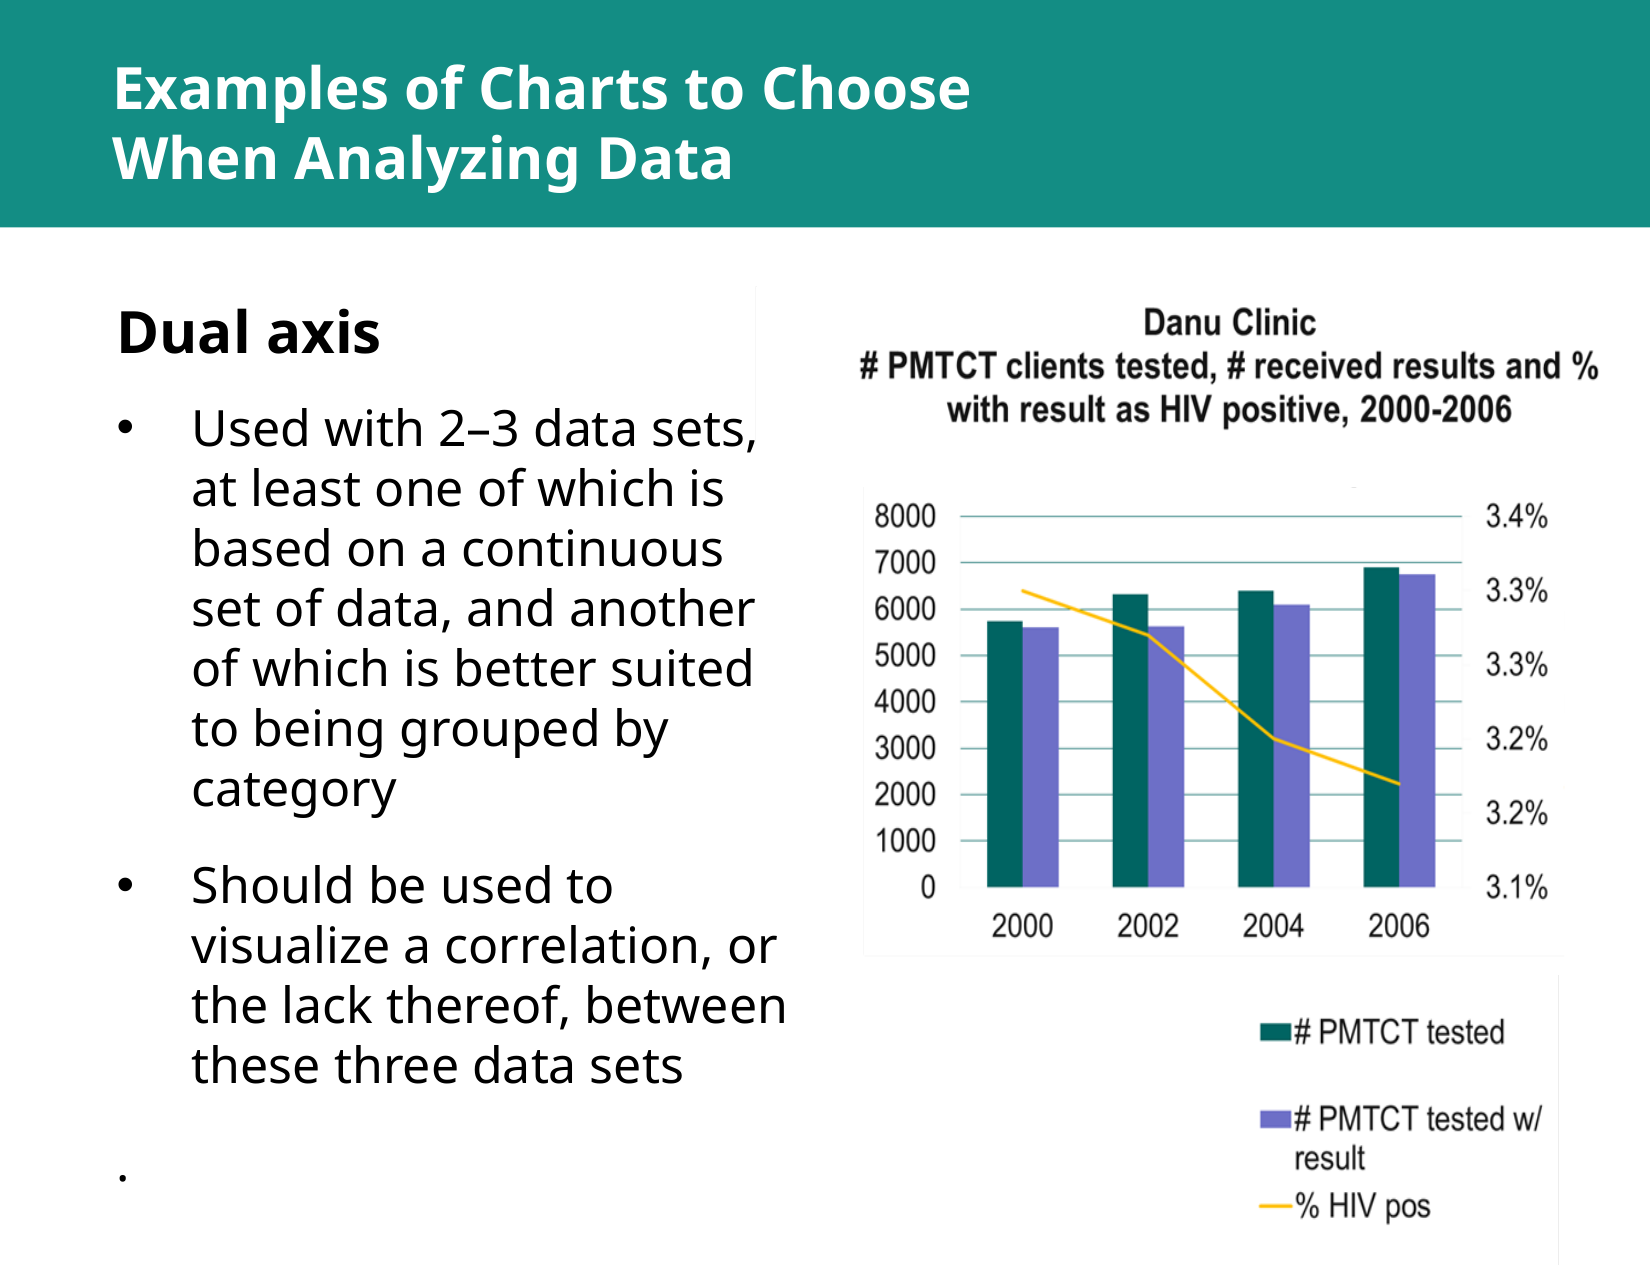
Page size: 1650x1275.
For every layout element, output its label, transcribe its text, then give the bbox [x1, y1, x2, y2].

list Used with 2–3 data sets, at least one of which is based on a continuous set of data, and another of which is better suited to being grouped by category Should be used to visualize a correlation, or the lack thereof, between these three data sets . [116, 396, 805, 1275]
picture [749, 280, 1650, 444]
picture [857, 486, 1565, 963]
title Examples of Charts to Choose When Analyzing Data [112, 51, 1598, 225]
picture [1257, 974, 1565, 1265]
list Dual axis [116, 316, 744, 396]
